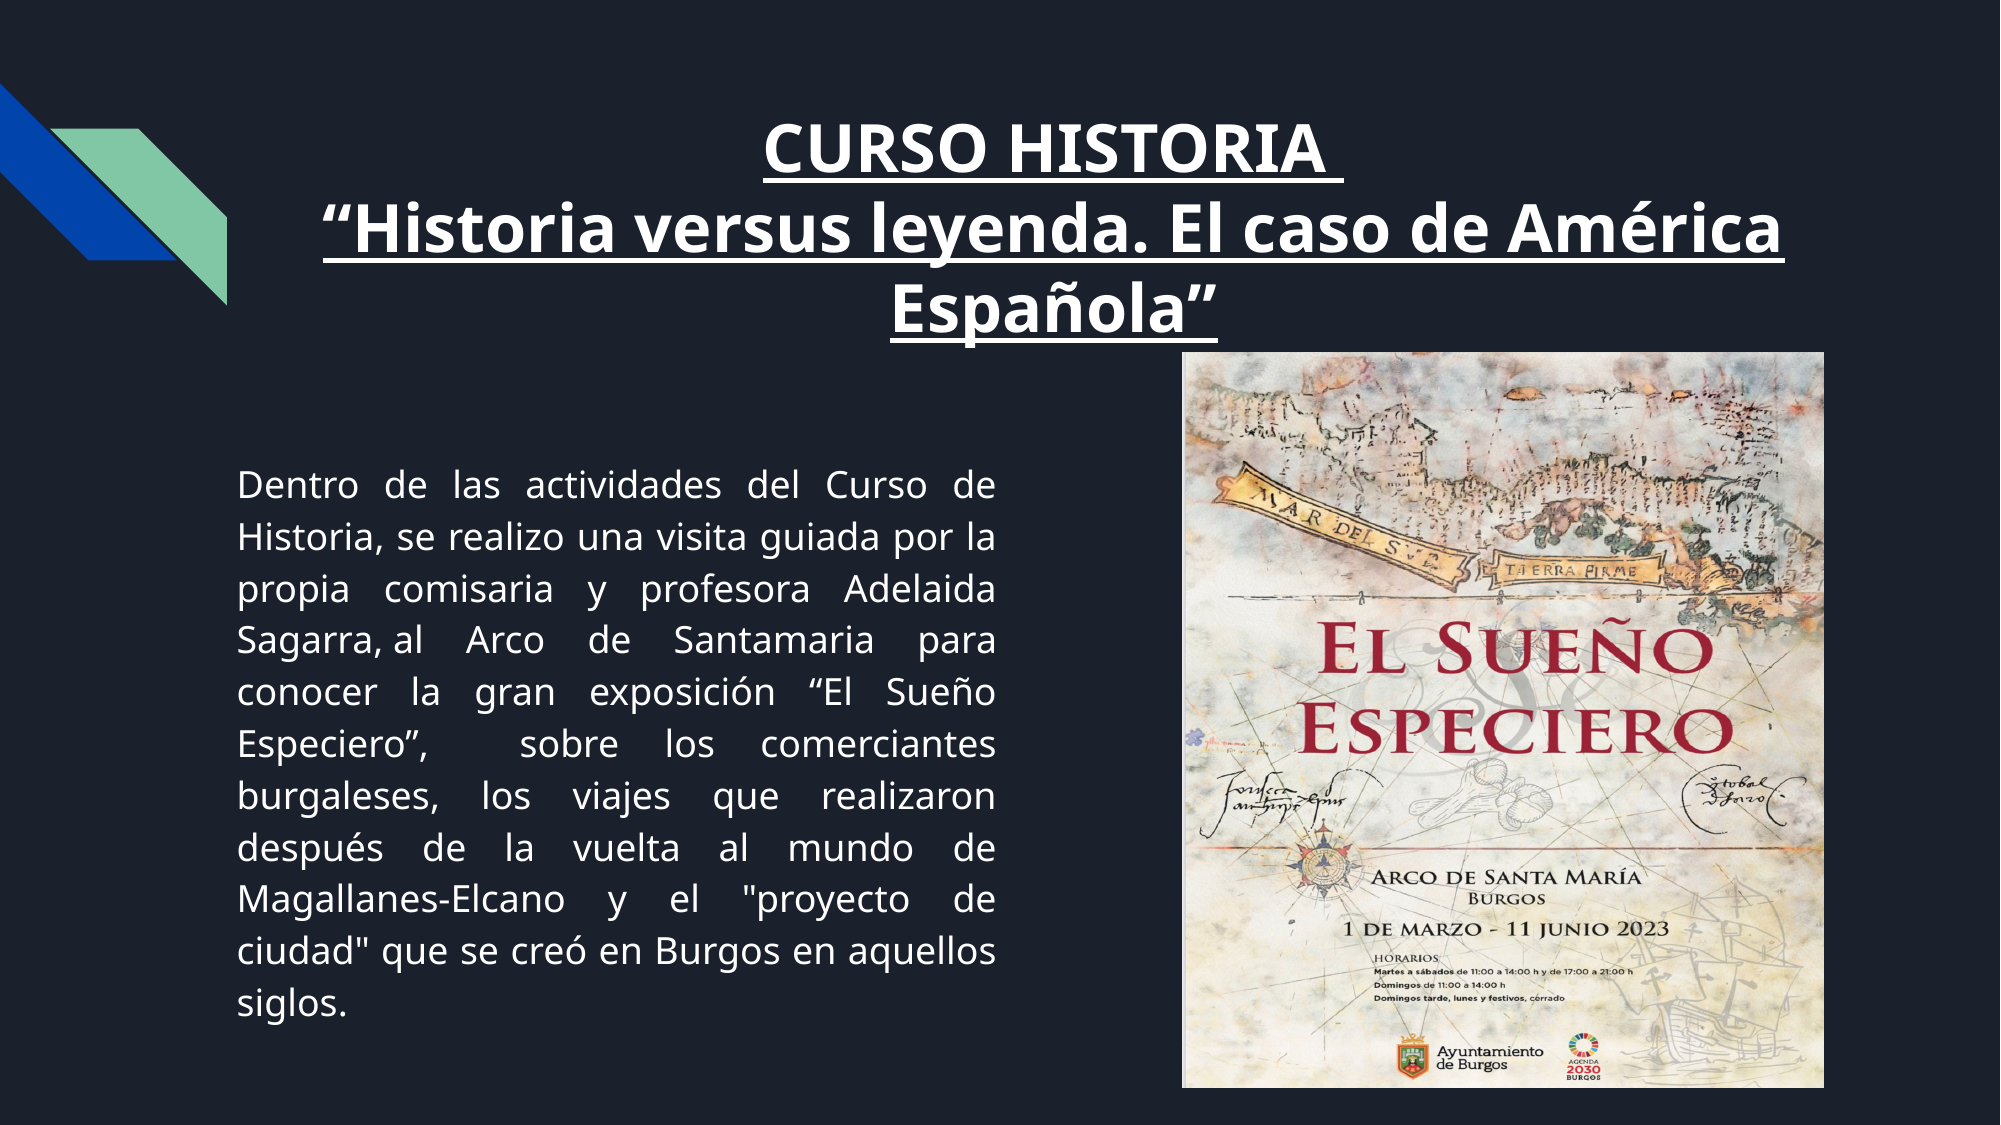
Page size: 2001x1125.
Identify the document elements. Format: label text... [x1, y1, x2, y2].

title CURSO HISTORIA “Historia versus leyenda. El caso de América Española” [283, 86, 1824, 287]
list Dentro de las actividades del Curso de Historia, se realizo una visita guiada por la propia comisaria y profesora Adelaida Sagarra, al Arco de Santamaria para conocer la gran exposición “El Sueño Especiero”, sobre los comerciantes burgaleses, los viajes que realizaron después de la vuelta al mundo de Magallanes-Elcano y el "proyecto de ciudad" que se creó en Burgos en aquellos siglos. [216, 402, 1018, 1039]
picture [1181, 352, 1824, 1089]
